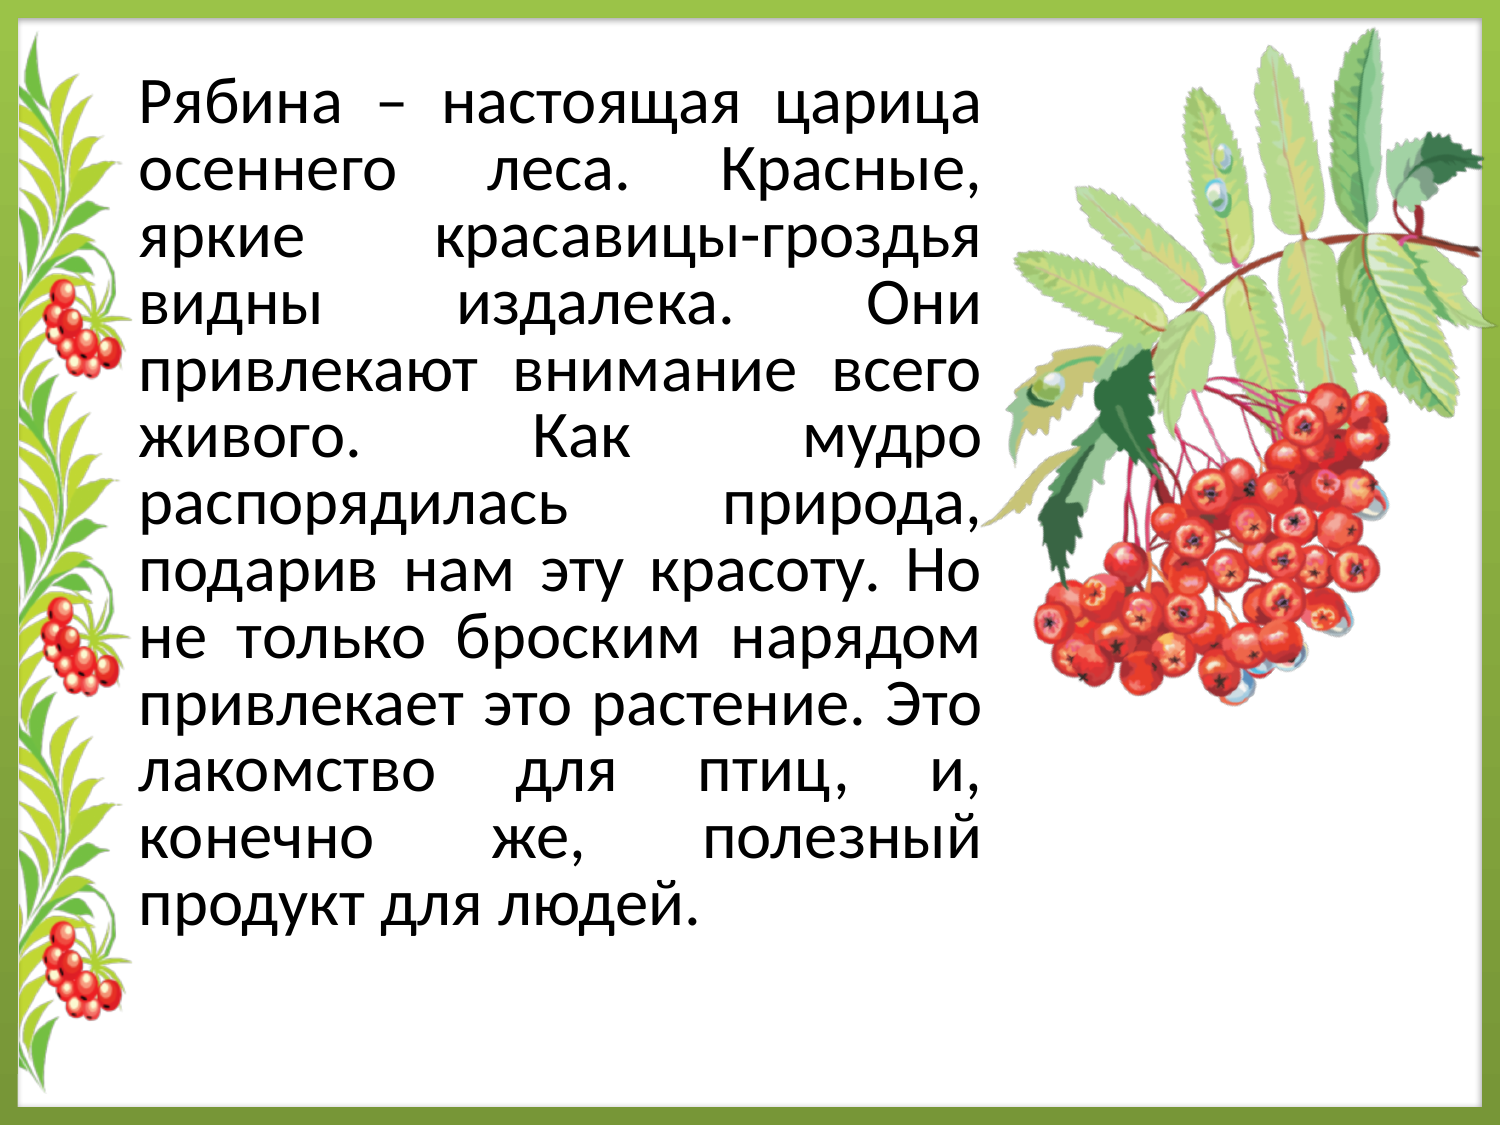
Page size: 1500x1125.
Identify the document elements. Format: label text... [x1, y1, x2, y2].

picture [822, 0, 1500, 798]
picture [19, 32, 132, 1093]
list Рябина – настоящая царица осеннего леса. Красные, яркие красавицы-гроздья видны издалека. Они привлекают внимание всего живого. Как мудро распорядилась природа, подарив нам эту красоту. Но не только броским нарядом привлекает это растение. Это лакомство для птиц, и, конечно же, полезный продукт для людей. [123, 66, 999, 1071]
